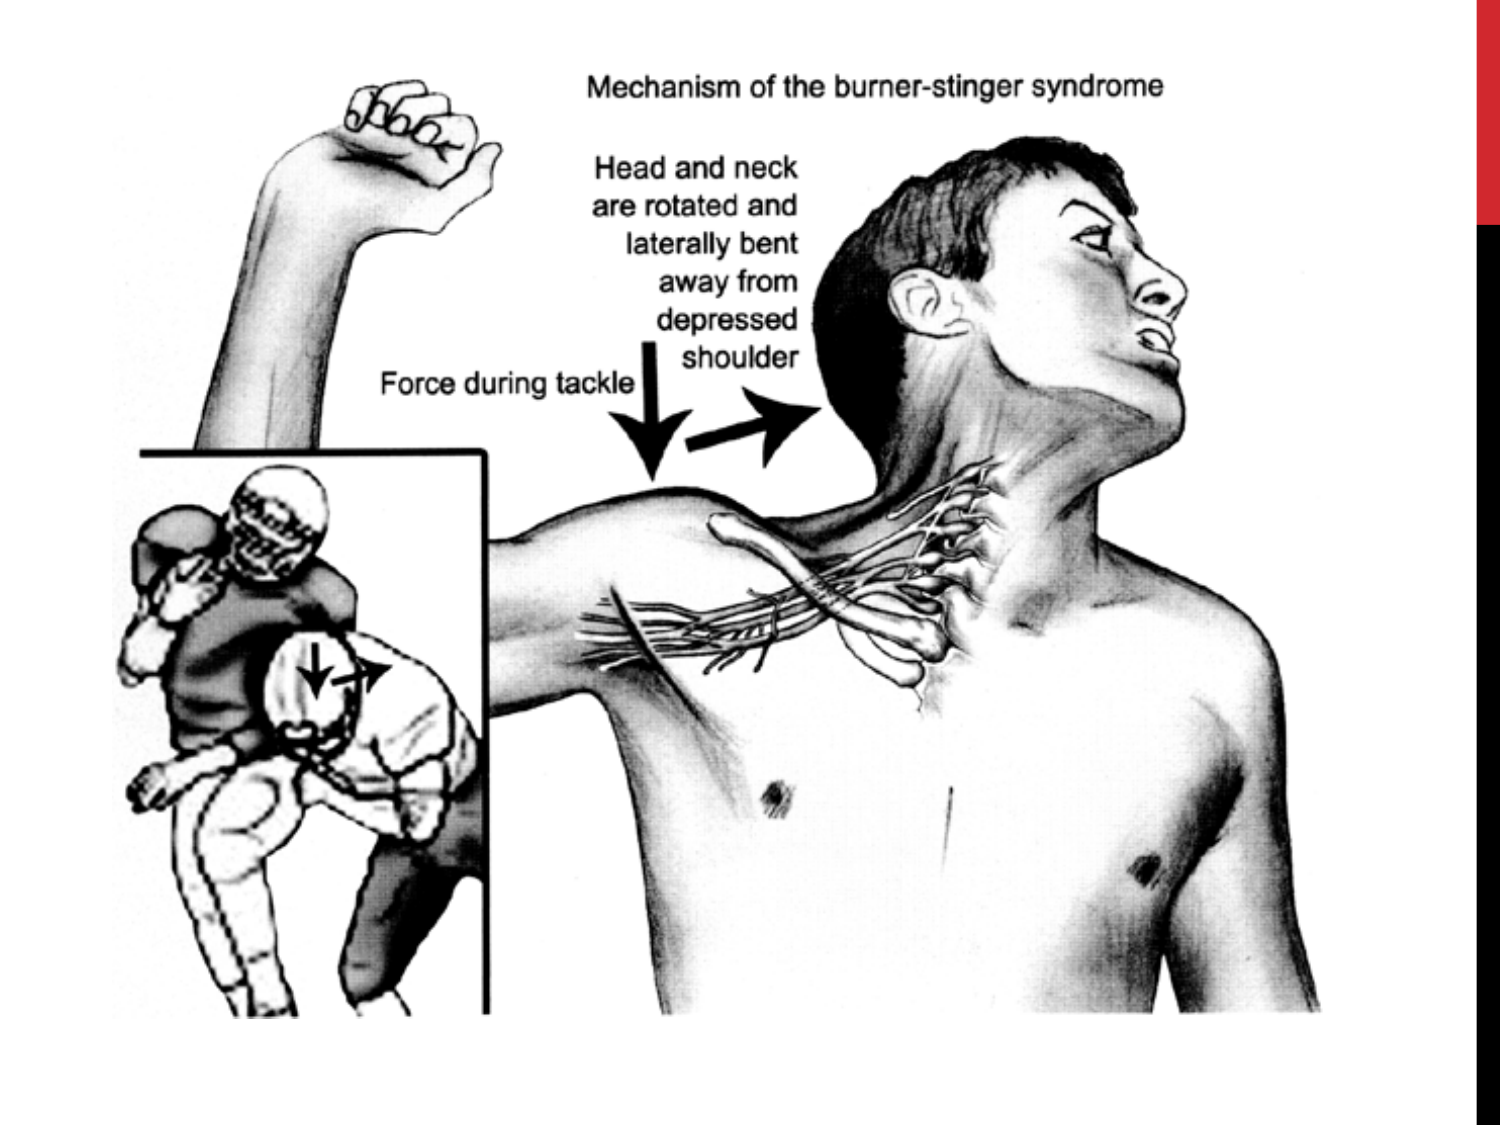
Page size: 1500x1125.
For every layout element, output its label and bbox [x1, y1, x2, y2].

picture [111, 61, 1326, 1019]
